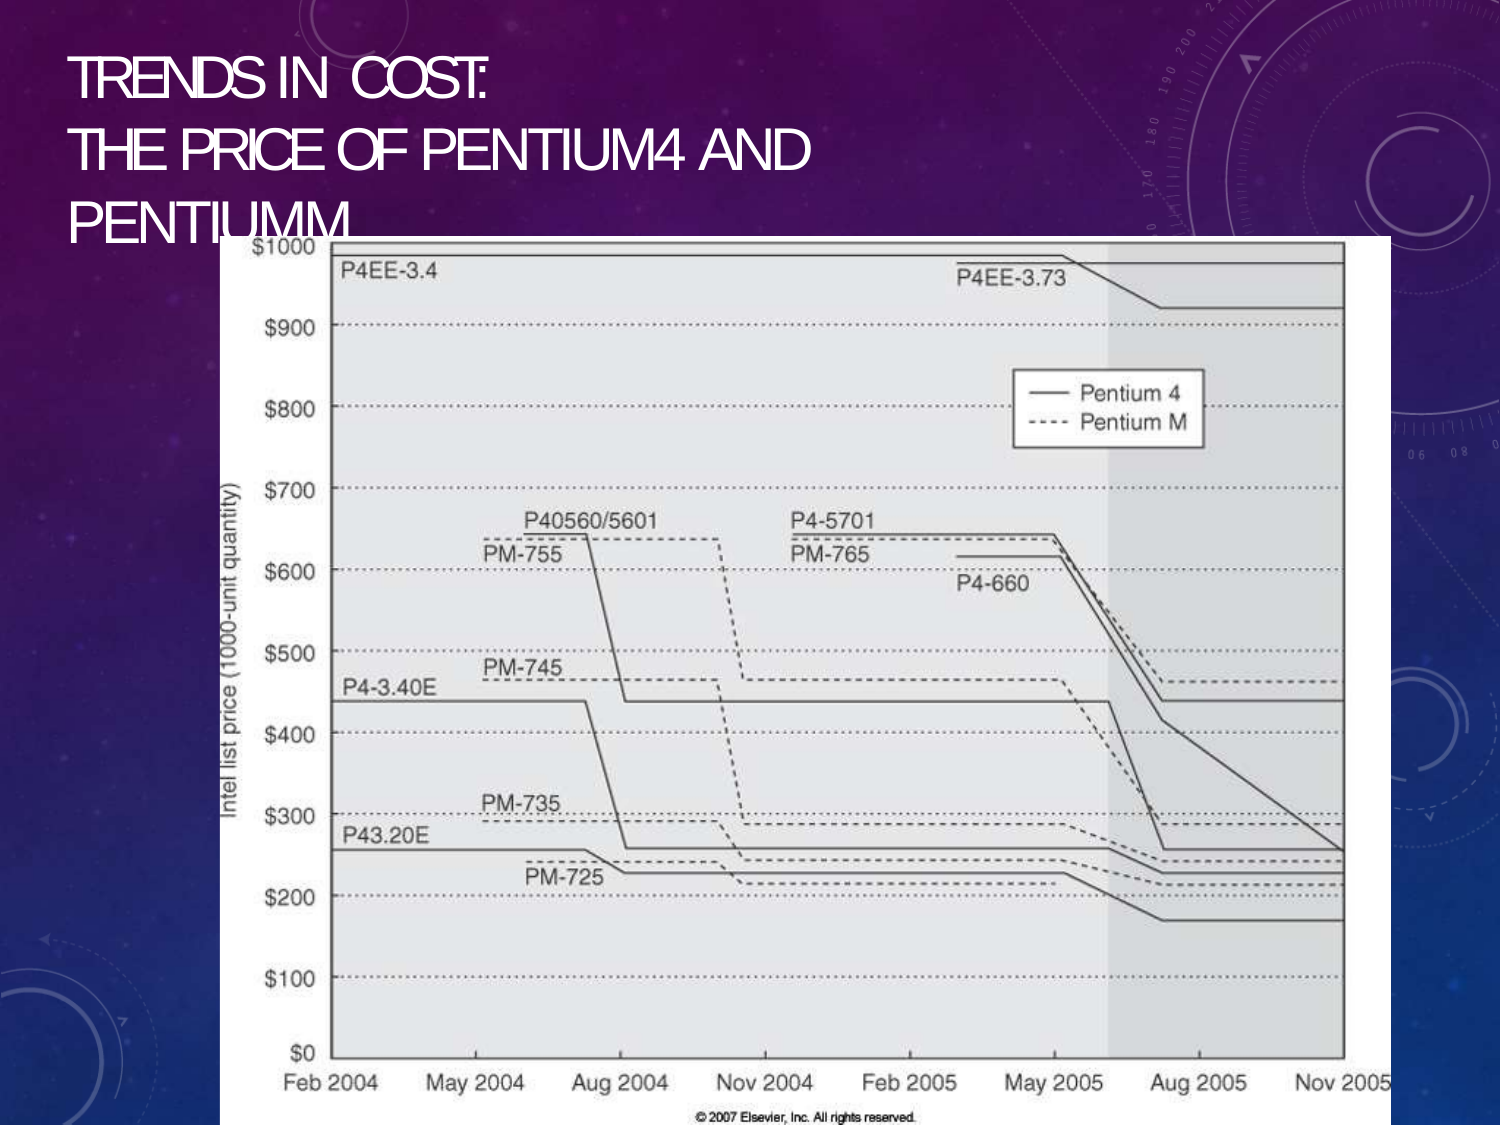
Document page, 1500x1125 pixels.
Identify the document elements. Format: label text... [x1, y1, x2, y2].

text_box [219, 236, 1391, 1125]
title TRENDS IN COST: THE PRICE OF PENTIUM4 AND PENTIUMM [63, 35, 1094, 256]
picture [0, 0, 1500, 1125]
